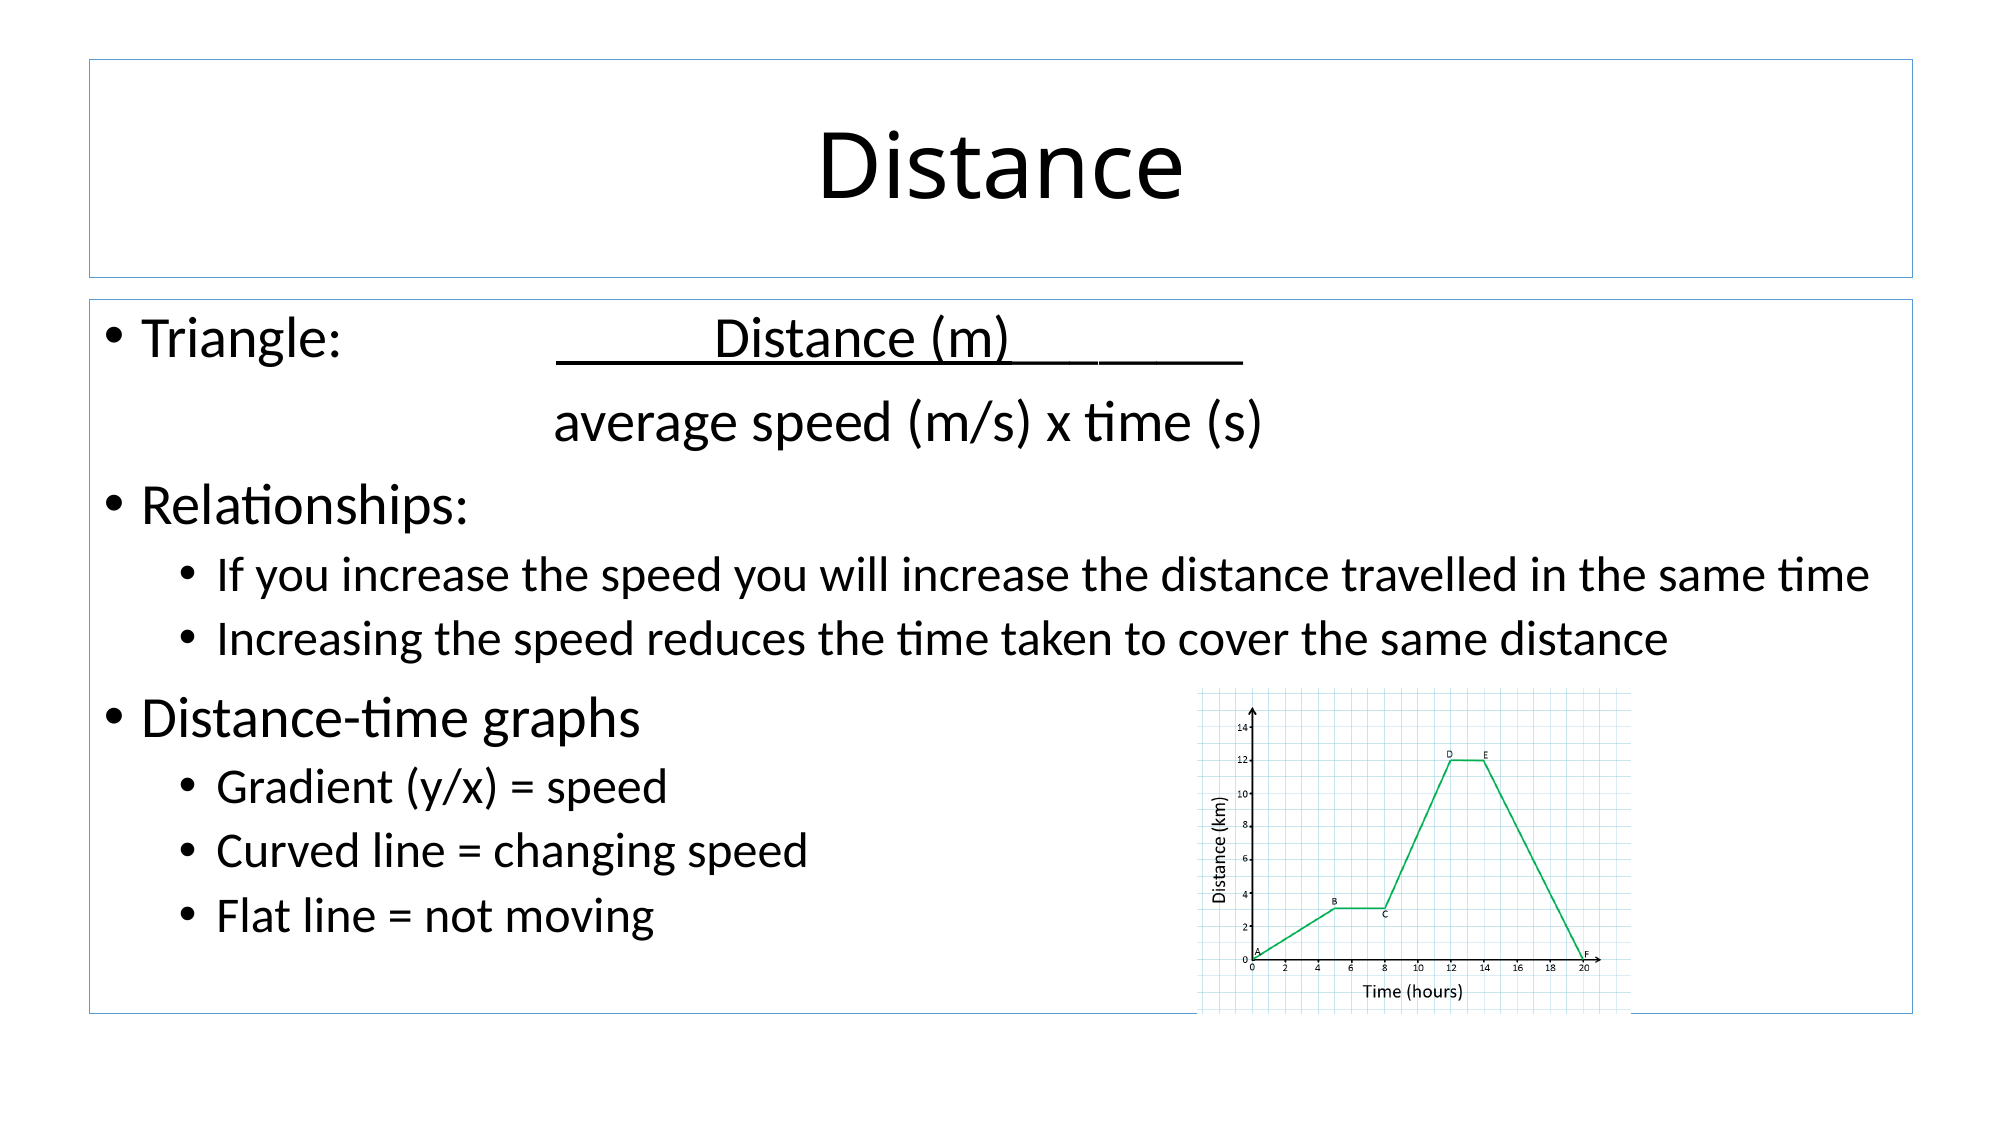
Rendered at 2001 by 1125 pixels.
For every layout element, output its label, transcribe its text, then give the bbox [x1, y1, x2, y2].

picture [1197, 688, 1631, 1014]
list Triangle: Distance (m)________ average speed (m/s) x time (s) Relationships: If you increase the speed you will increase the distance travelled in the same time Increasing the speed reduces the time taken to cover the same distance Distance-time graphs Gradient (y/x) = speed Curved line = changing speed Flat line = not moving [89, 299, 1913, 1014]
title Distance [89, 59, 1913, 278]
